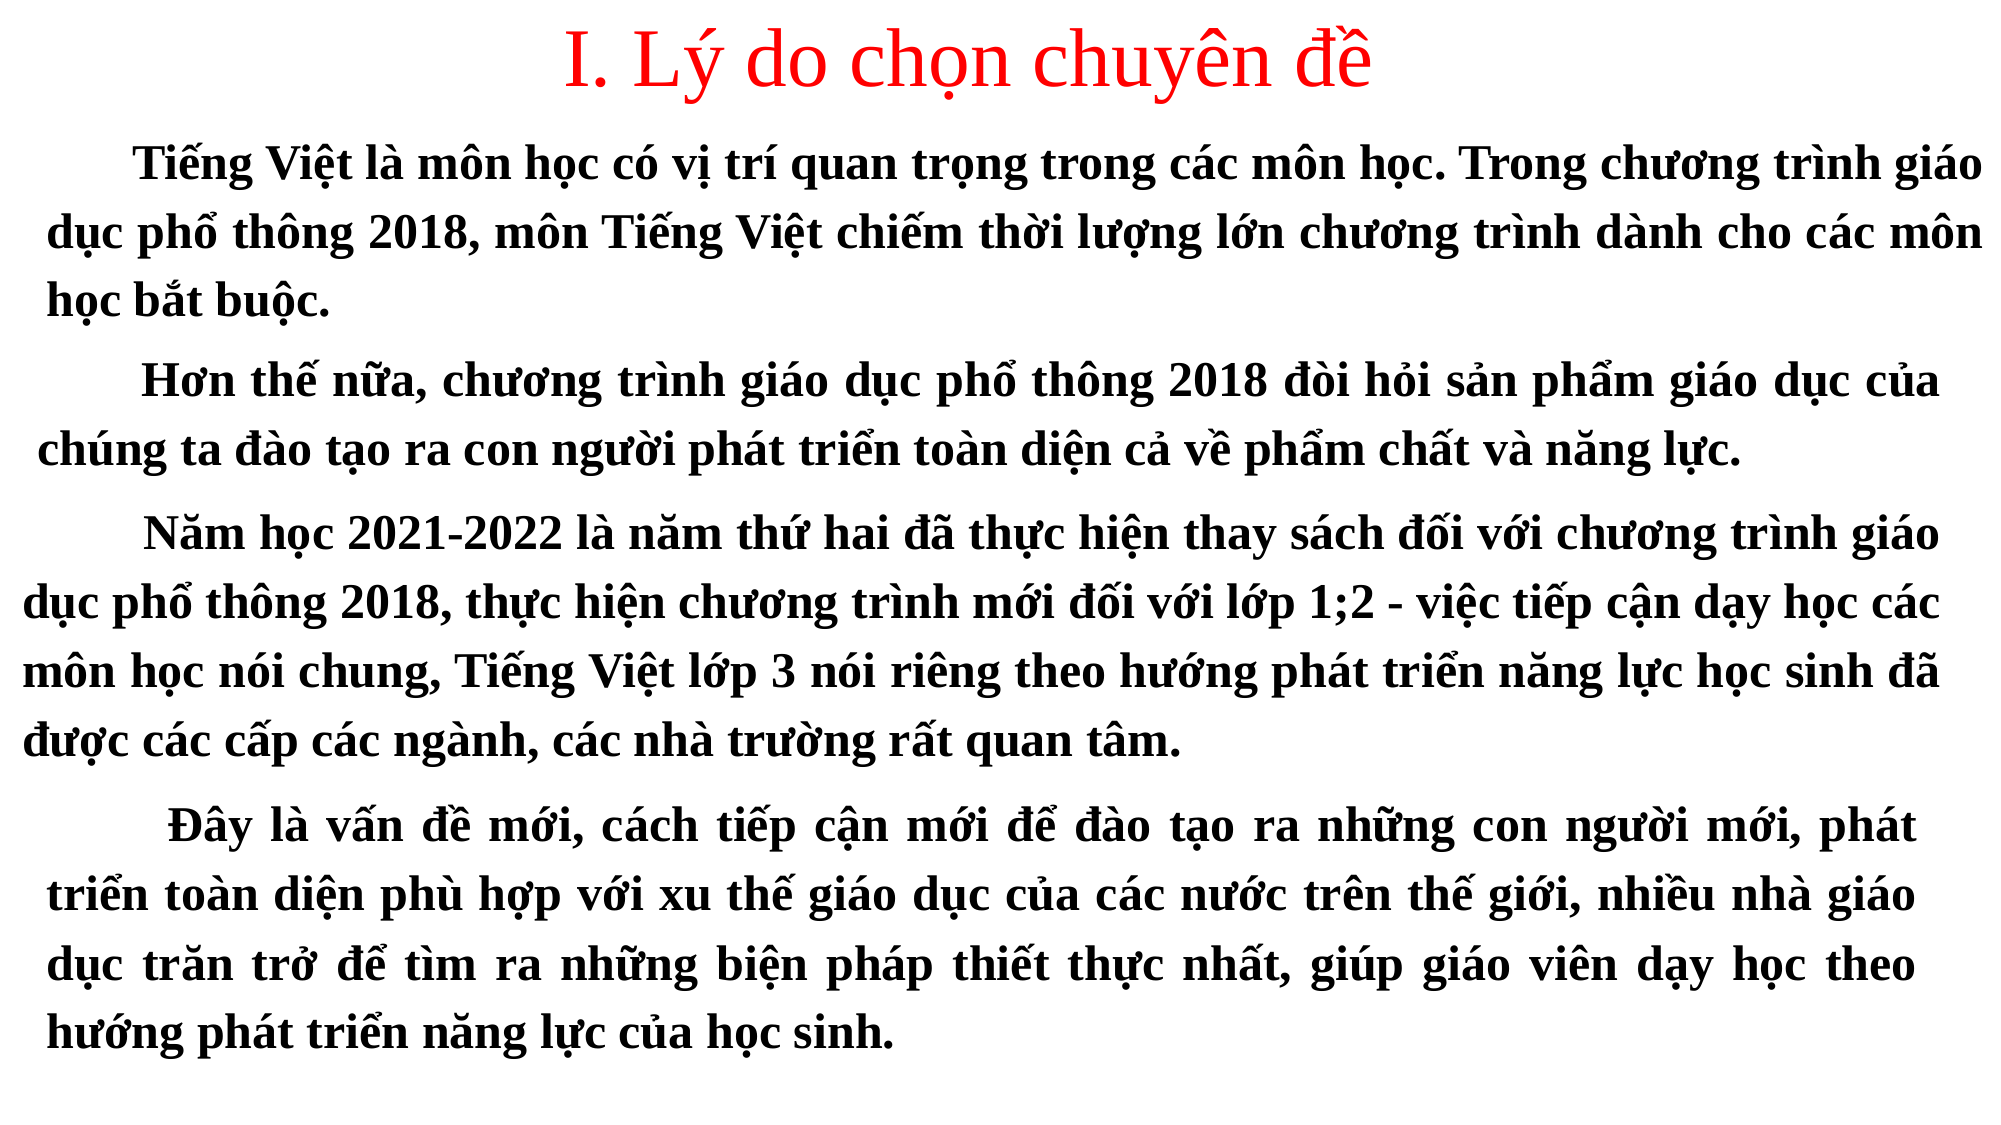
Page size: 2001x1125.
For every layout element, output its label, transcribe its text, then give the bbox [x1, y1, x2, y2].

text_box Năm học 2021-2022 là năm thứ hai đã thực hiện thay sách đối với chương trình giáo dục phổ thông 2018, thực hiện chương trình mới đối với lớp 1;2 - việc tiếp cận dạy học các môn học nói chung, Tiếng Việt lớp 3 nói riêng theo hướng phát triển năng lực học sinh đã được các cấp các ngành, các nhà trường rất quan tâm. [7, 482, 1957, 774]
list I. Lý do chọn chuyên đề [19, 0, 1918, 119]
text_box Hơn thế nữa, chương trình giáo dục phổ thông 2018 đòi hỏi sản phẩm giáo dục của chúng ta đào tạo ra con người phát triển toàn diện cả về phẩm chất và năng lực. [22, 330, 1957, 482]
text_box Đây là vấn đề mới, cách tiếp cận mới để đào tạo ra những con người mới, phát triển toàn diện phù hợp với xu thế giáo dục của các nước trên thế giới, nhiều nhà giáo dục trăn trở để tìm ra những biện pháp thiết thực nhất, giúp giáo viên dạy học theo hướng phát triển năng lực của học sinh. [31, 775, 1933, 1067]
text_box Tiếng Việt là môn học có vị trí quan trọng trong các môn học. Trong chương trình giáo dục phổ thông 2018, môn Tiếng Việt chiếm thời lượng lớn chương trình dành cho các môn học bắt buộc. [31, 114, 2000, 334]
